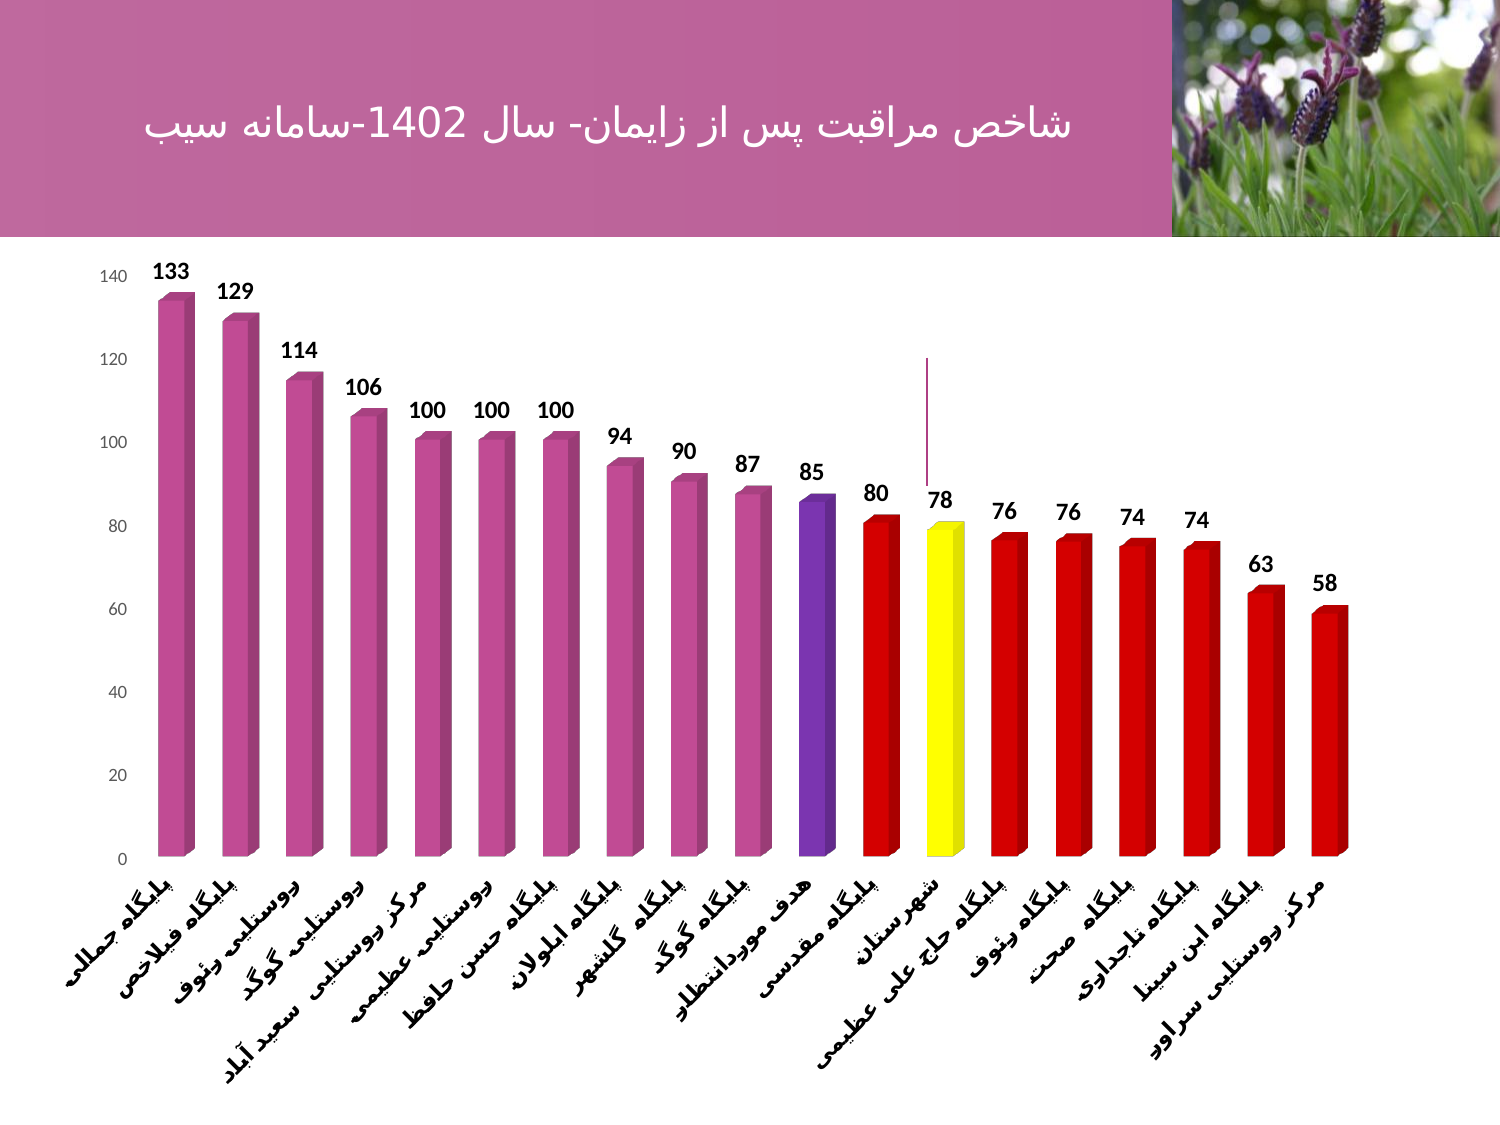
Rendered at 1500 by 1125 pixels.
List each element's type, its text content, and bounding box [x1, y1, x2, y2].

title شاخص مراقبت پس از زایمان- سال 1402-سامانه سیب [41, 45, 1176, 197]
picture [1172, 0, 1500, 237]
chart [17, 243, 1471, 1107]
